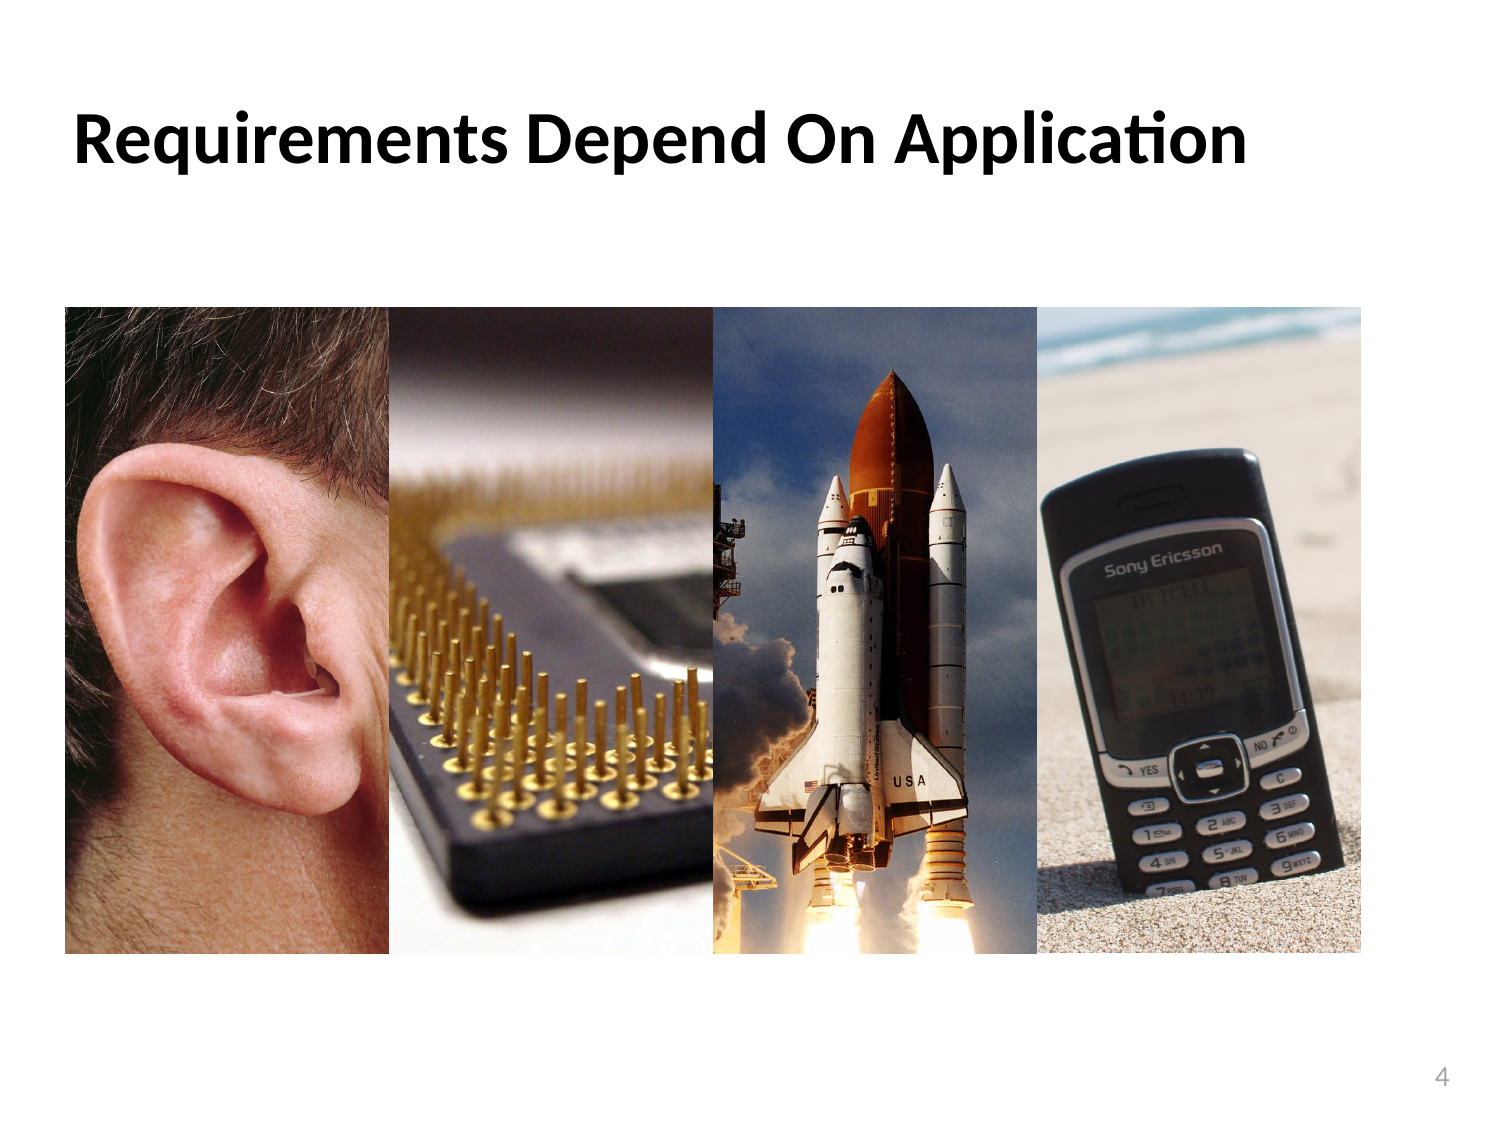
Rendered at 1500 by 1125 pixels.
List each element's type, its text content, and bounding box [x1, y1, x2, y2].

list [64, 307, 1361, 956]
title Requirements Depend On Application [58, 71, 1376, 197]
